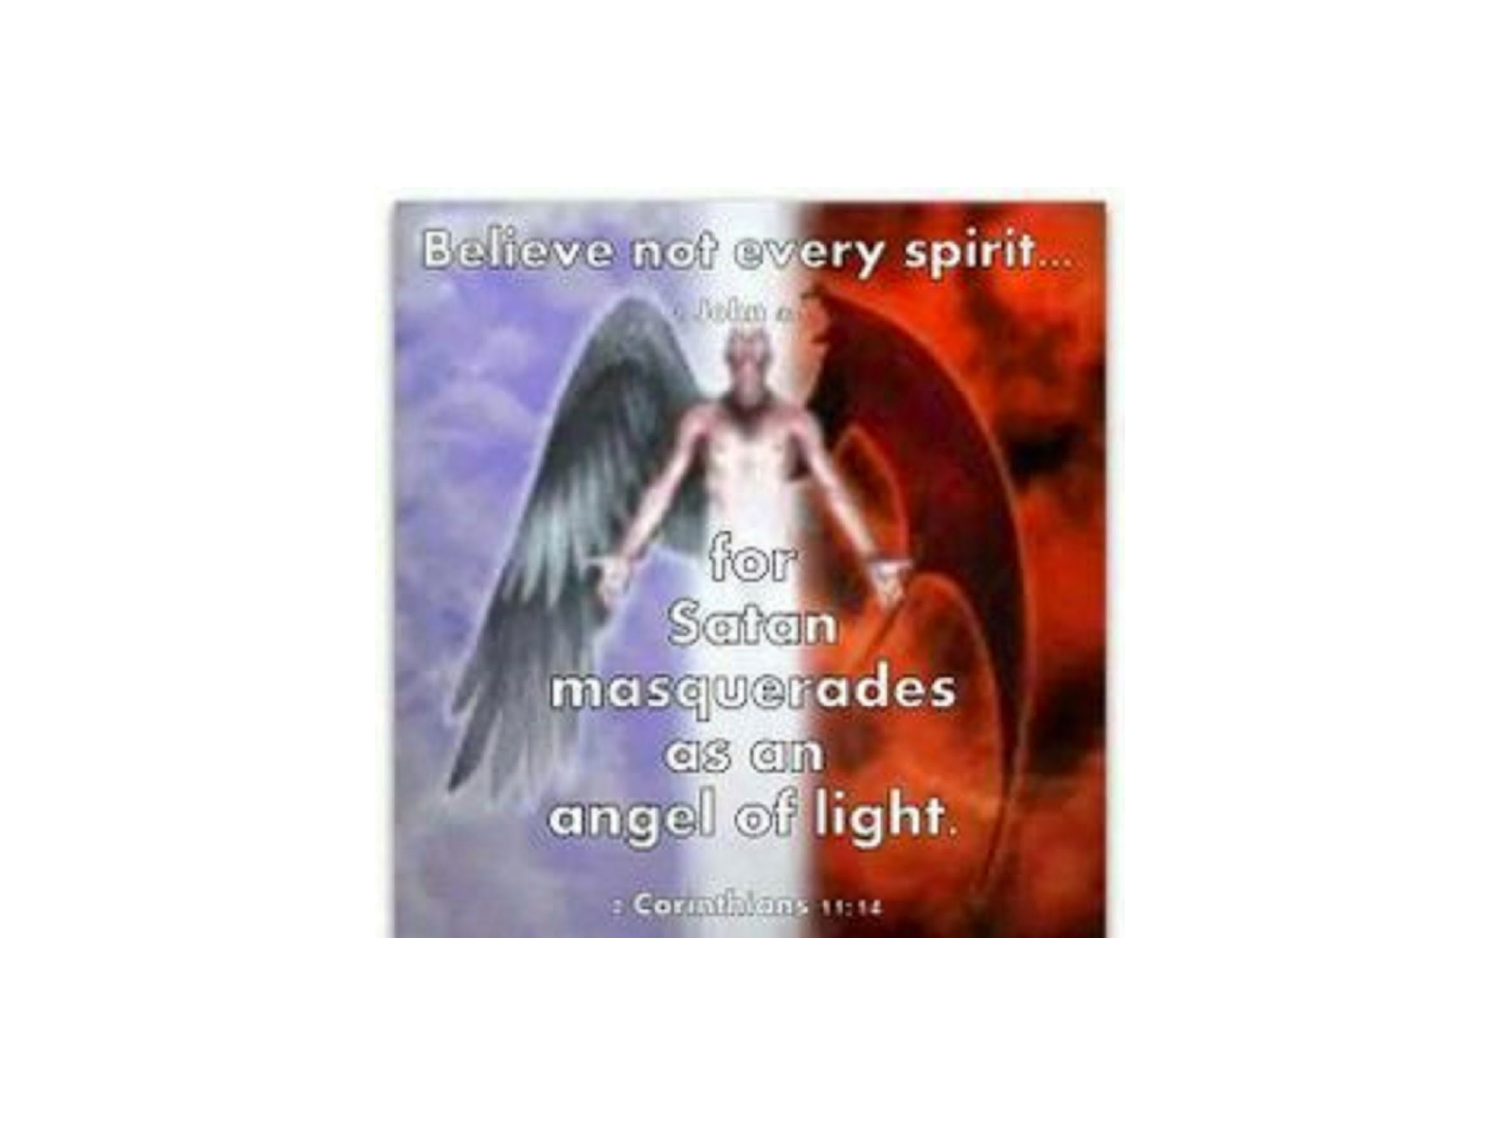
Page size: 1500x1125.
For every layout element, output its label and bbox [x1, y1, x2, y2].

picture [374, 187, 1126, 938]
